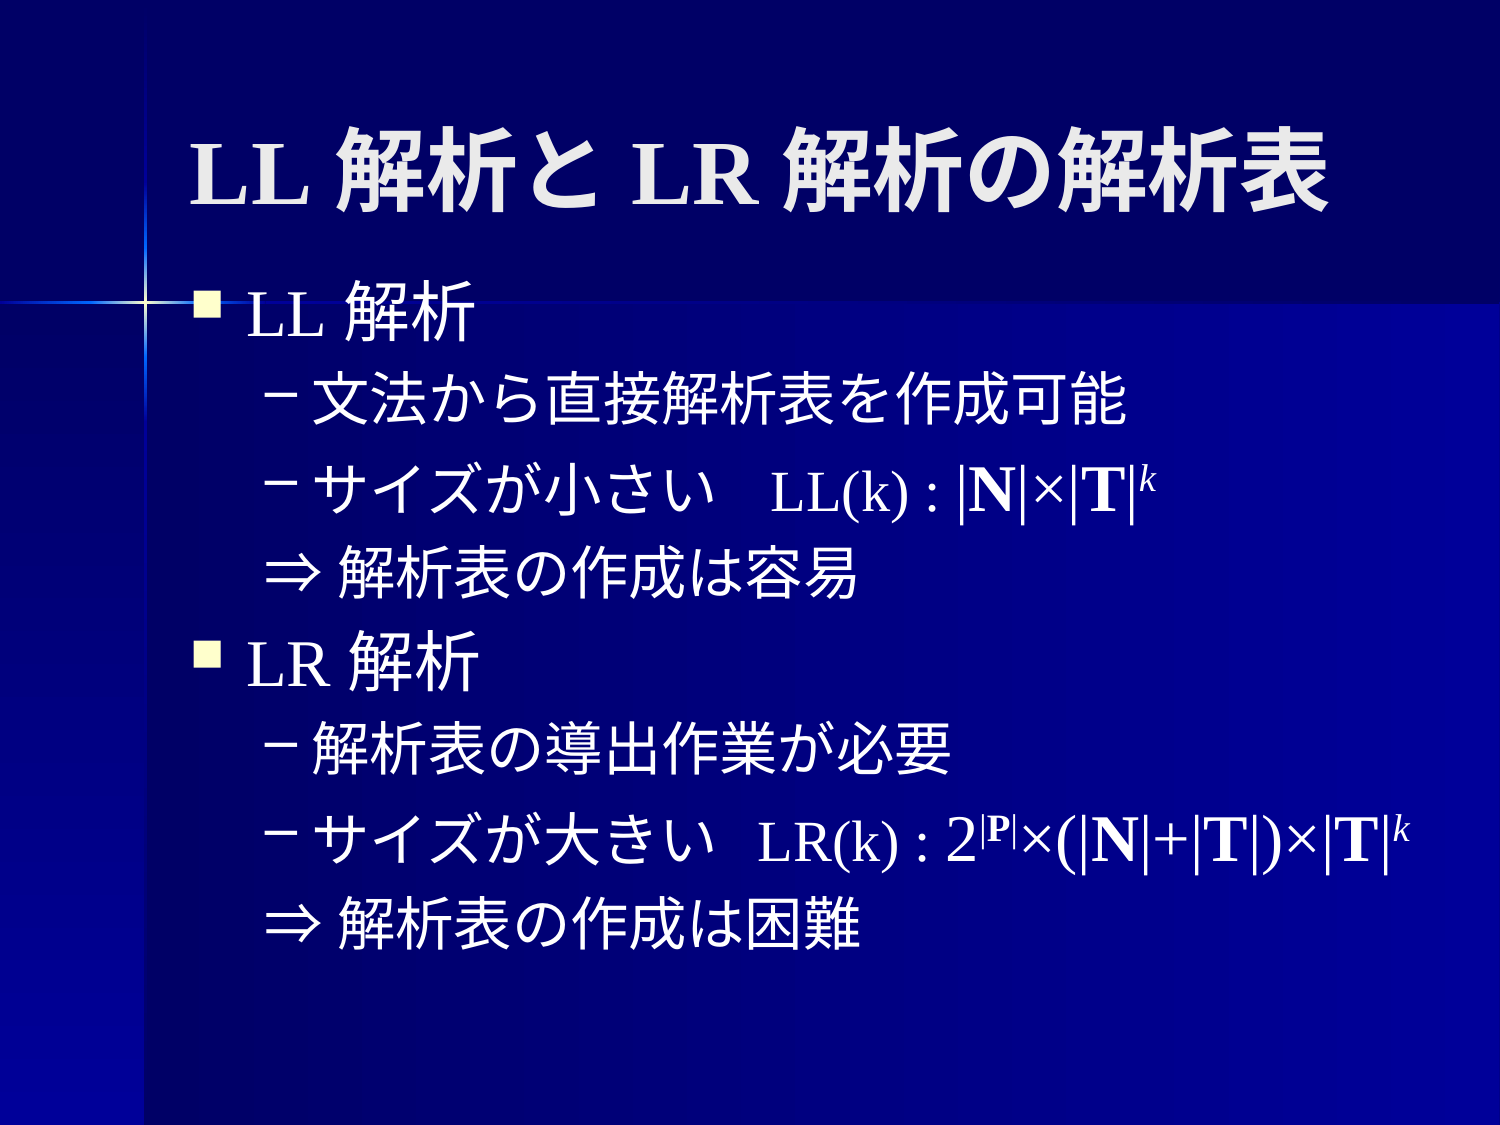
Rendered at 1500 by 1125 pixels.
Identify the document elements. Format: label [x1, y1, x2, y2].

list [174, 262, 1463, 1076]
title [174, 49, 1413, 262]
